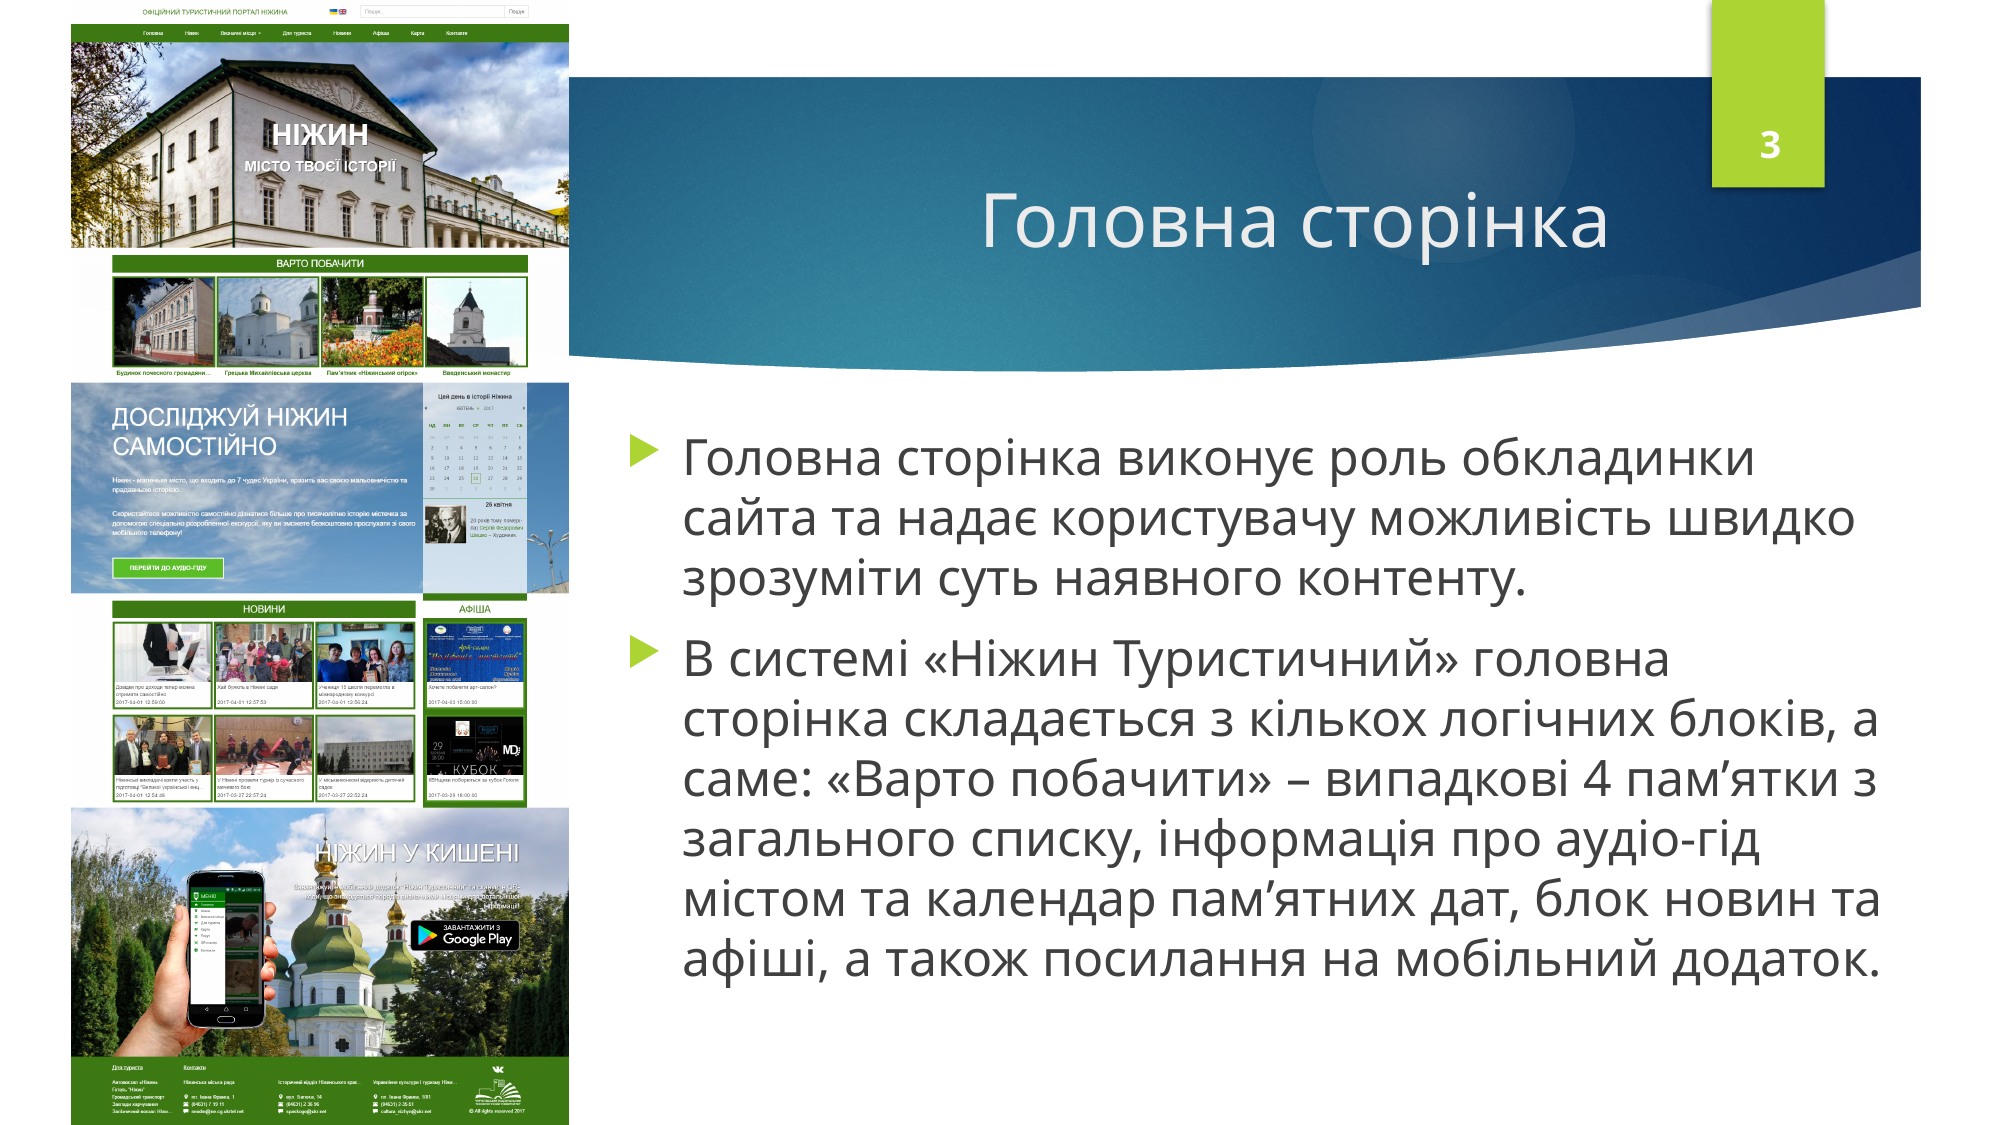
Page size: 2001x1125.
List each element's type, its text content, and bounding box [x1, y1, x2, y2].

picture [70, 0, 569, 1125]
text_box 3 [1745, 113, 1797, 174]
title Головна сторінка [574, 159, 1627, 276]
text_box [696, 454, 727, 516]
list Головна сторінка виконує роль обкладинки сайта та надає користувачу можливість швидко зрозуміти суть наявного контенту. В системі «Ніжин Туристичний» головна сторінка складається з кількох логічних блоків, а саме: «Варто побачити» – випадкові 4 пам’ятки з загального списку, інформація про аудіо-гід містом та календар пам’ятних дат, блок новин та афіші, а також посилання на мобільний додаток. [611, 418, 1901, 1081]
